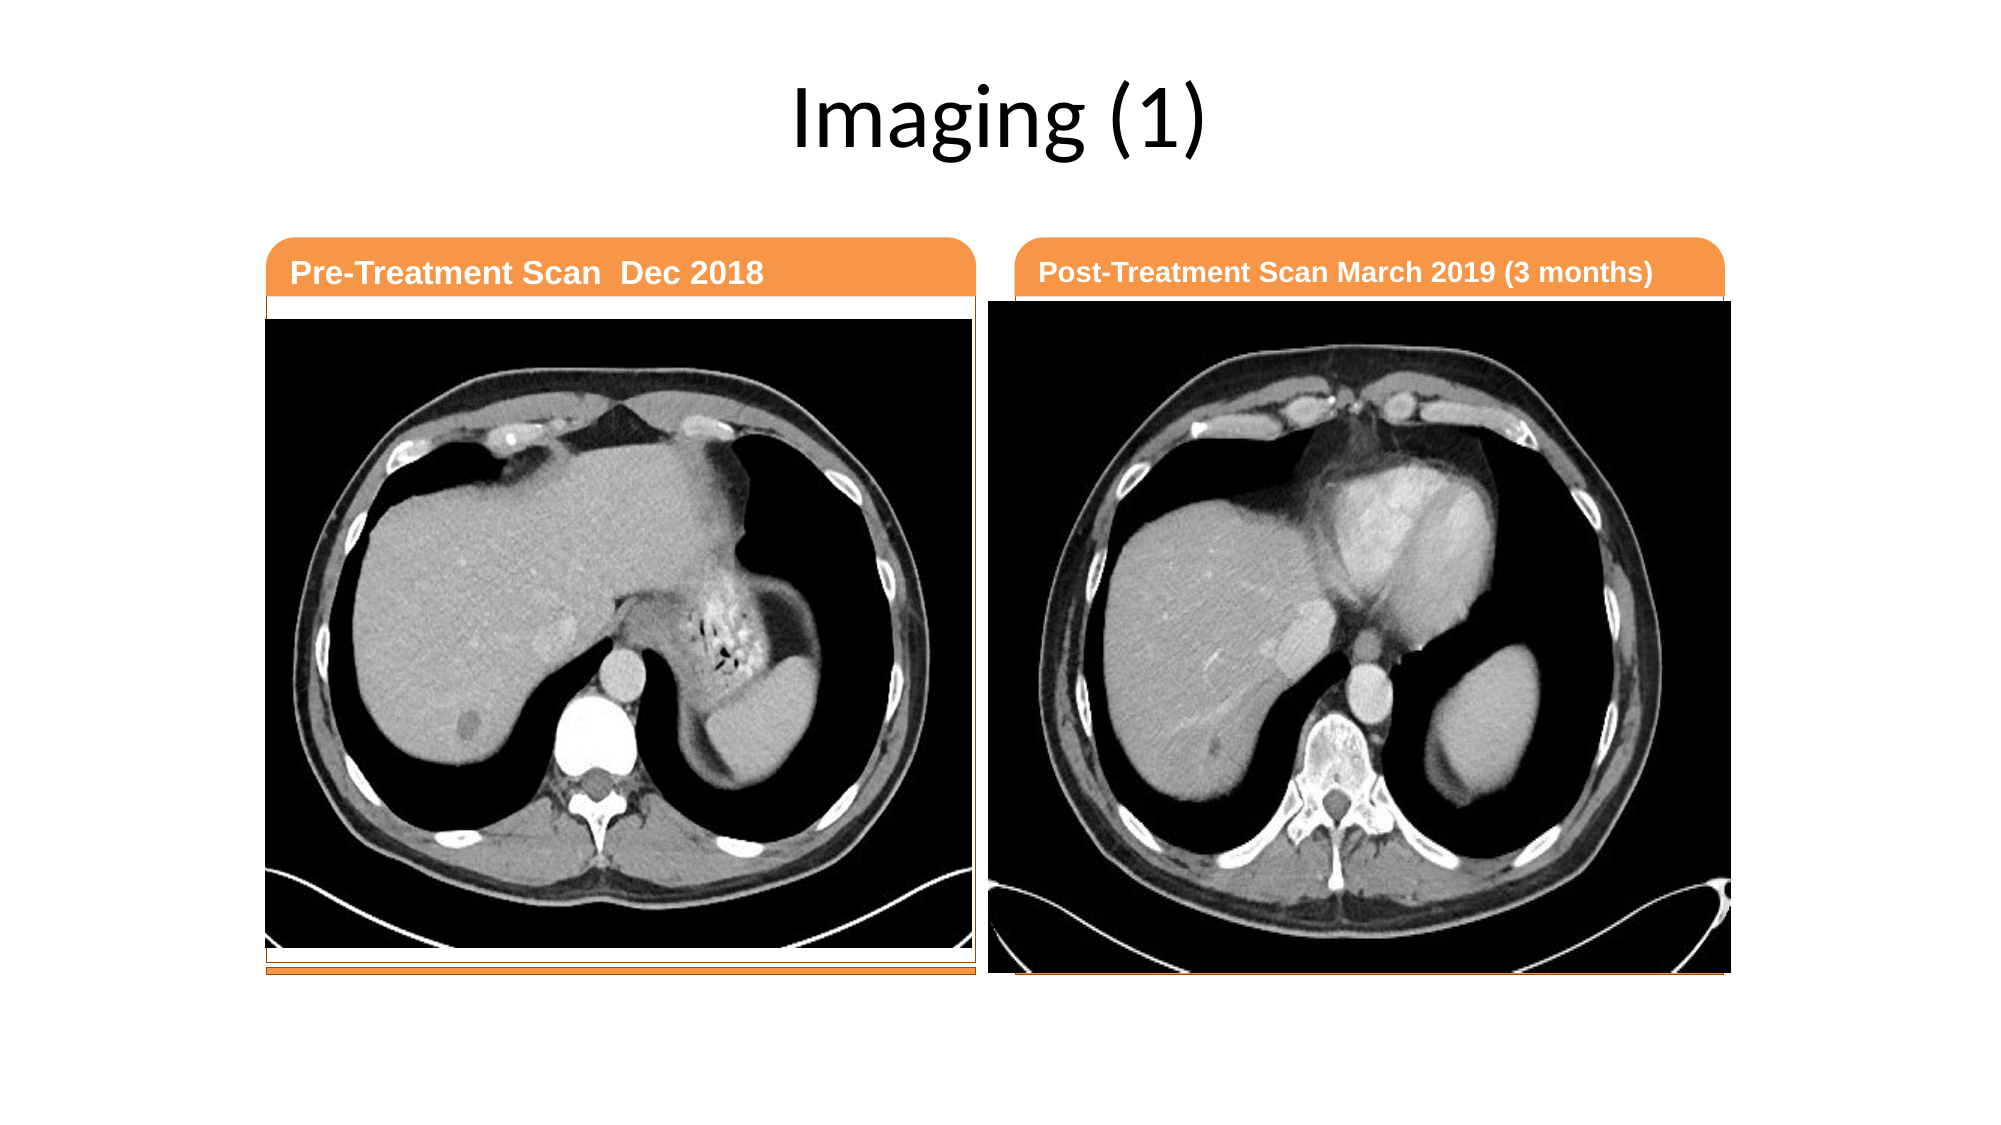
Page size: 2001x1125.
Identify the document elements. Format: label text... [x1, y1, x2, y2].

title Imaging (1) [99, 16, 1900, 205]
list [988, 301, 1731, 974]
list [264, 319, 972, 949]
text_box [1015, 237, 1725, 299]
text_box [266, 950, 976, 975]
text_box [266, 237, 976, 322]
